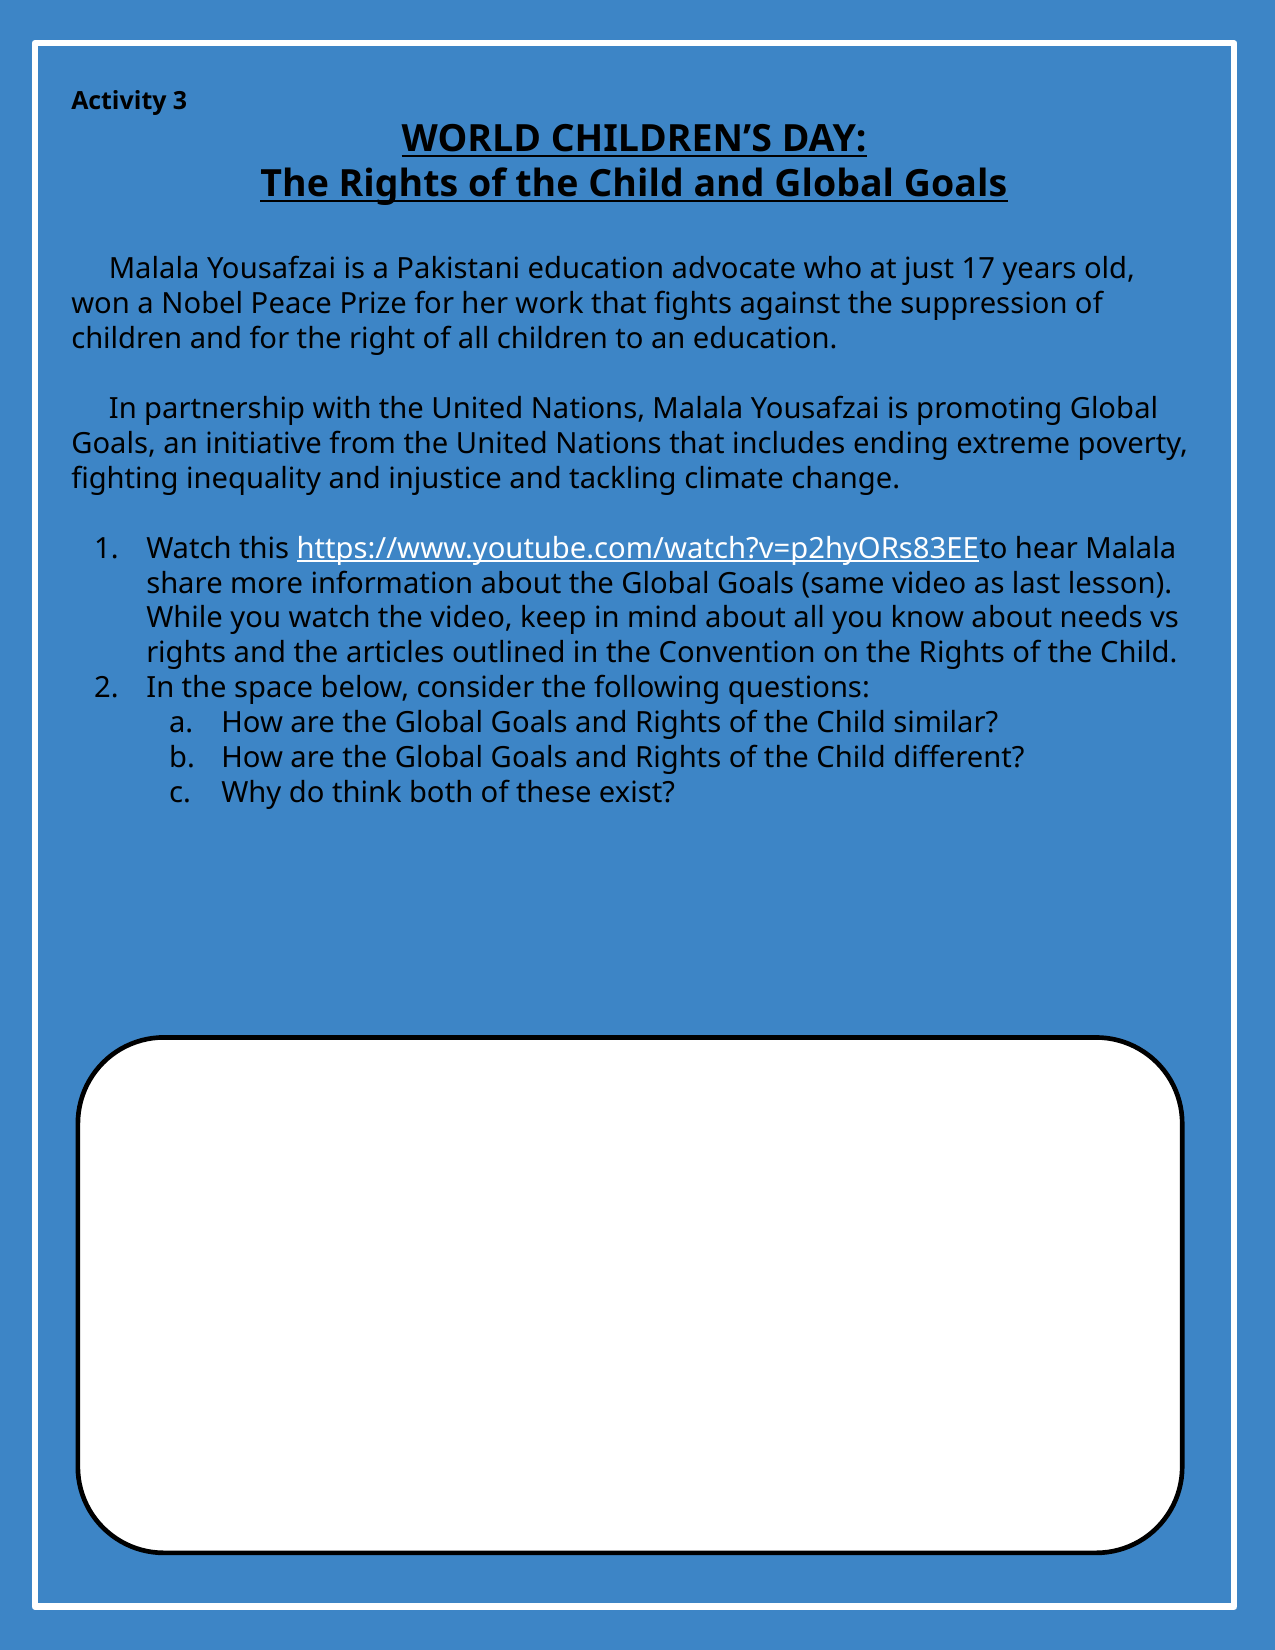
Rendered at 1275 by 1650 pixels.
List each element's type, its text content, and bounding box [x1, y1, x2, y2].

text_box Activity 3 WORLD CHILDREN’S DAY: The Rights of the Child and Global Goals Malala Yousafzai is a Pakistani education advocate who at just 17 years old, won a Nobel Peace Prize for her work that fights against the suppression of children and for the right of all children to an education. In partnership with the United Nations, Malala Yousafzai is promoting Global Goals, an initiative from the United Nations that includes ending extreme poverty, fighting inequality and injustice and tackling climate change. Watch this https://www.youtube.com/watch?v=p2hyORs83EEto hear Malala share more information about the Global Goals (same video as last lesson). While you watch the video, keep in mind about all you know about needs vs rights and the articles outlined in the Convention on the Rights of the Child. In the space below, consider the following questions: How are the Global Goals and Rights of the Child similar? How are the Global Goals and Rights of the Child different? Why do think both of these exist? [56, 69, 1213, 1572]
text_box [34, 43, 1235, 1607]
text_box [77, 1037, 1183, 1553]
